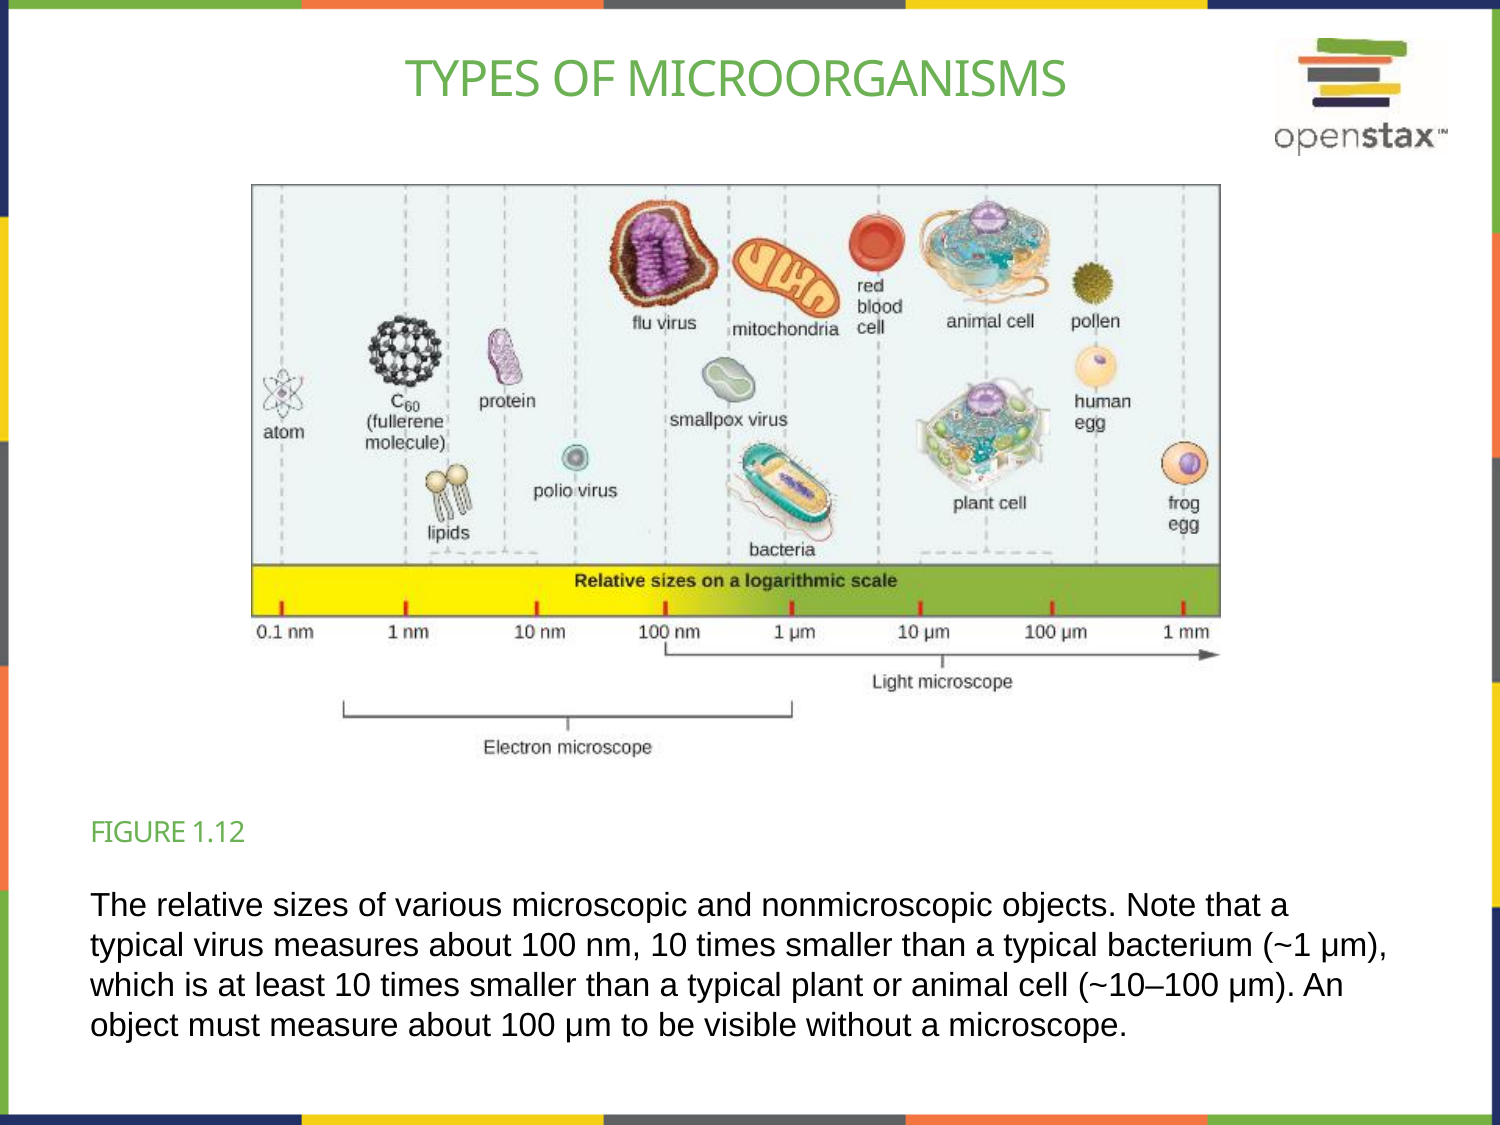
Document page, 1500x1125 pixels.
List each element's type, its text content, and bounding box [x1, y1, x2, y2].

picture [0, 0, 1500, 1125]
title Figure 1.12 [75, 760, 1398, 857]
text_box Types of Microorganisms [390, 38, 1083, 114]
list The relative sizes of various microscopic and nonmicroscopic objects. Note that a typical virus measures about 100 nm, 10 times smaller than a typical bacterium (~1 μm), which is at least 10 times smaller than a typical plant or animal cell (~10–100 μm). An object must measure about 100 μm to be visible without a microscope. [75, 876, 1398, 1068]
